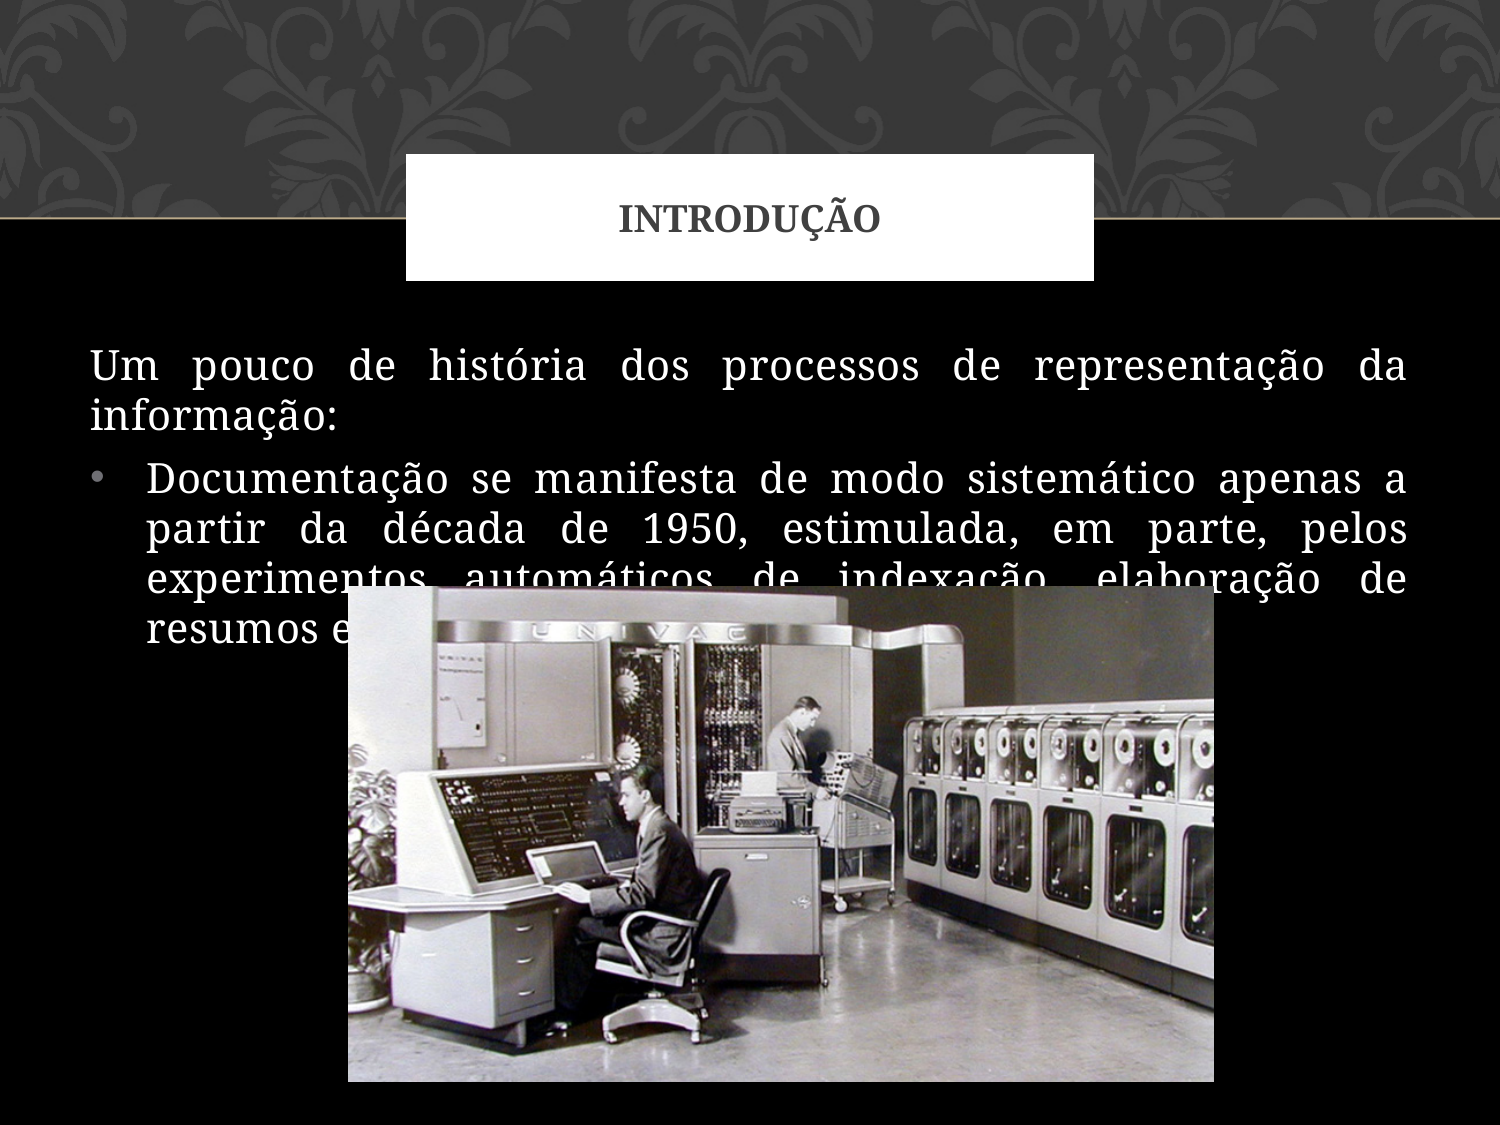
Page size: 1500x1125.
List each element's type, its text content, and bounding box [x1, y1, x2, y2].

title Introdução [406, 154, 1094, 281]
list Um pouco de história dos processos de representação da informação: Documentação se manifesta de modo sistemático apenas a partir da década de 1950, estimulada, em parte, pelos experimentos automáticos de indexação, elaboração de resumos e recuperação de informações. [75, 331, 1425, 1000]
picture [348, 585, 1214, 1083]
